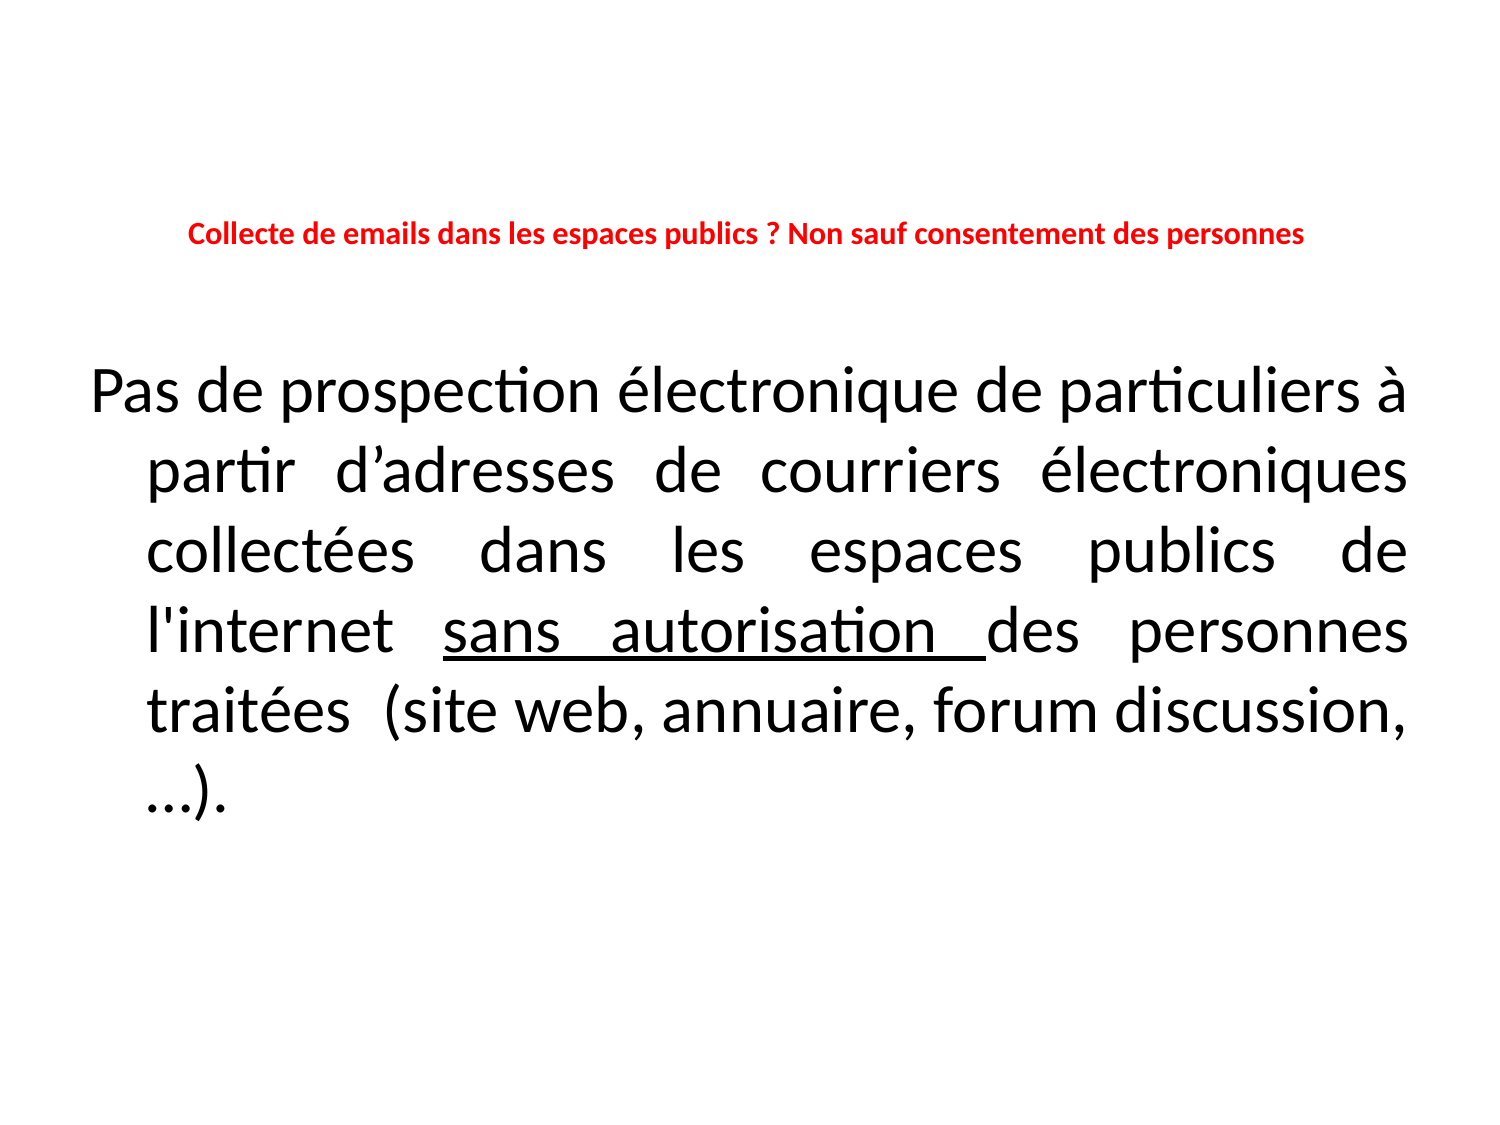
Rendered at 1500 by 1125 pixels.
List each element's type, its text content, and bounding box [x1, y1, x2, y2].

title Collecte de emails dans les espaces publics ? Non sauf consentement des personnes [75, 101, 1425, 315]
list Pas de prospection électronique de particuliers à partir d’adresses de courriers électroniques collectées dans les espaces publics de l'internet sans autorisation des personnes traitées (site web, annuaire, forum discussion,…). [75, 338, 1425, 1005]
